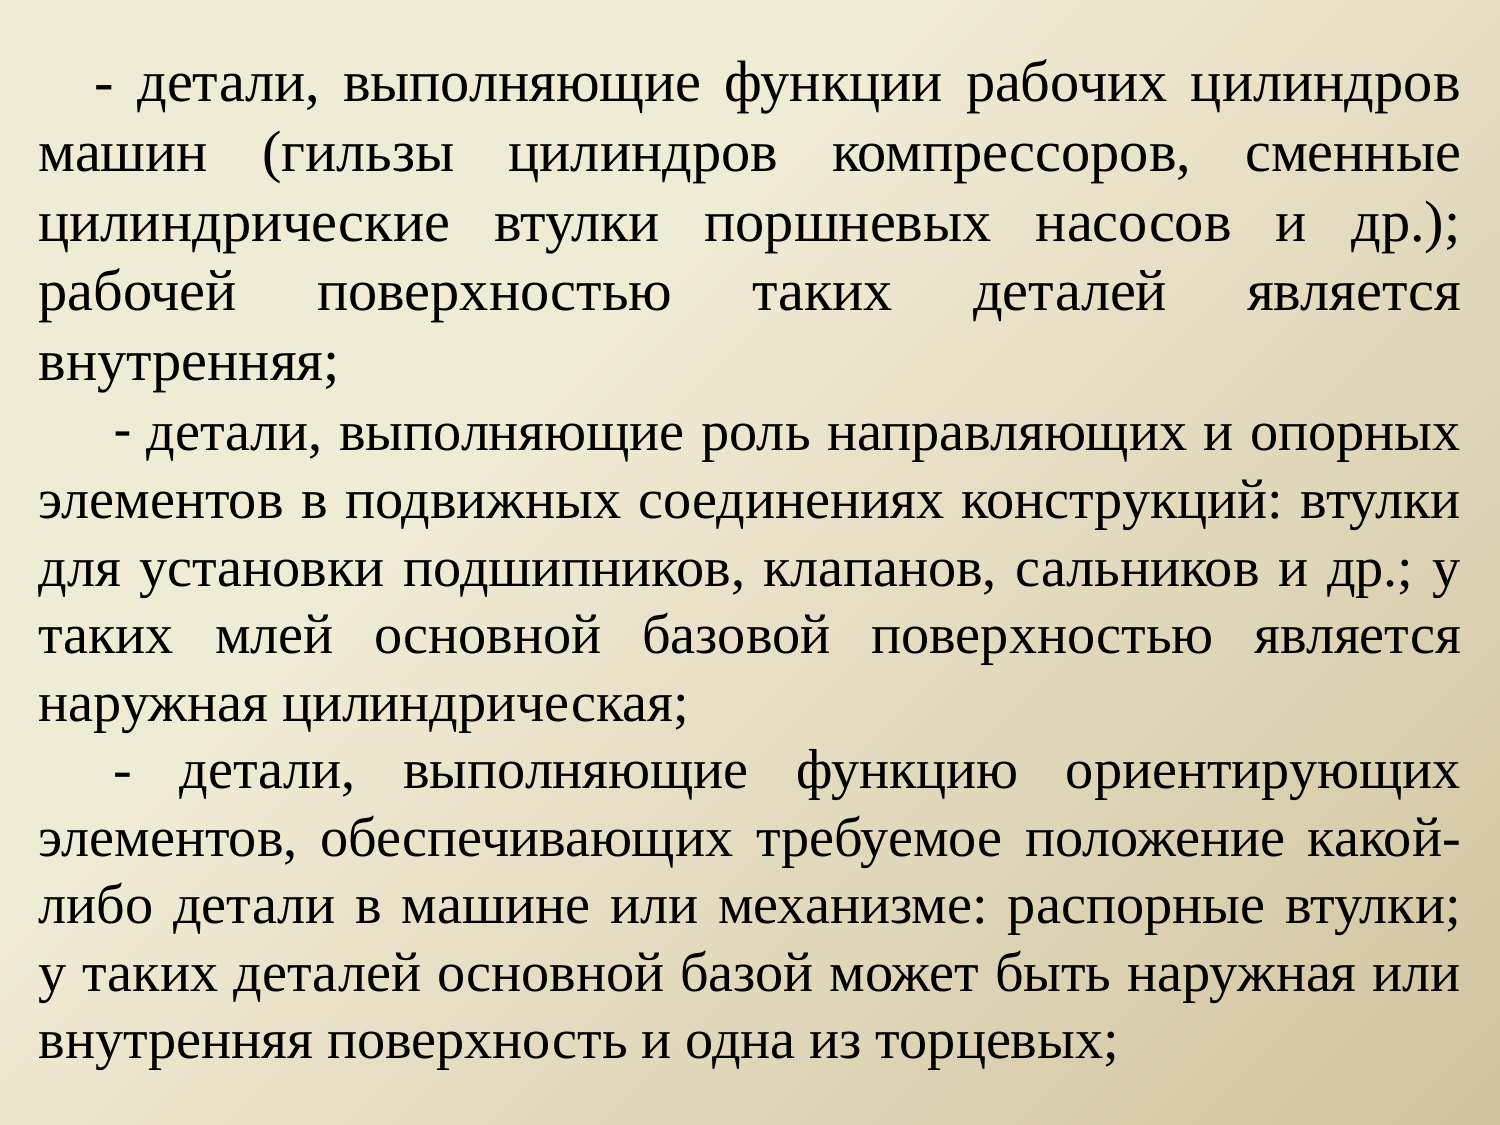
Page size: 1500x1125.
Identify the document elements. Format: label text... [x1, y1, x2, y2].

list - детали, выполняющие функции рабочих цилиндров машин (гильзы цилиндров компрессоров, сменные цилиндрические втулки поршневых насосов и др.); рабочей поверхностью таких деталей является внутренняя; - детали, выполняющие роль направляющих и опорных элементов в подвижных соединениях конструкций: втулки для установки подшипников, клапанов, сальников и др.; у таких млей основной базовой поверхностью является наружная цилиндрическая; - детали, выполняющие функцию ориентирующих элементов, обеспечивающих требуемое положение какой-либо детали в машине или механизме: распорные втулки; у таких деталей основной базой может быть наружная или внутренняя поверхность и одна из торцевых; [23, 35, 1477, 1125]
